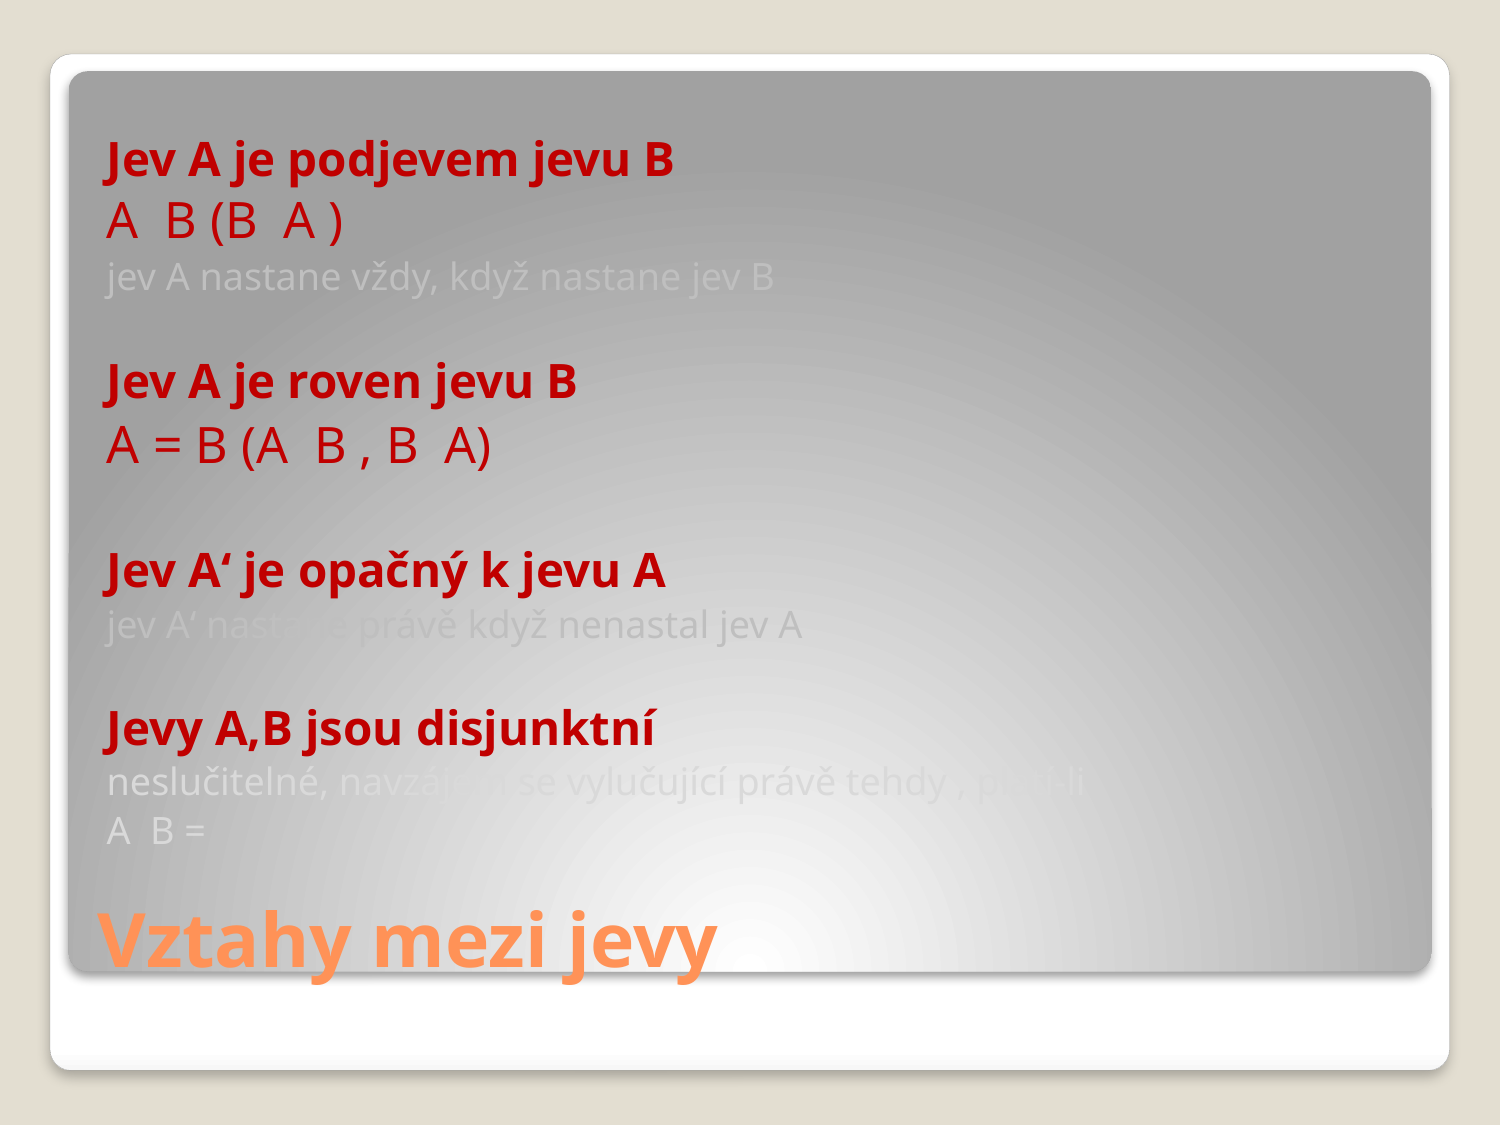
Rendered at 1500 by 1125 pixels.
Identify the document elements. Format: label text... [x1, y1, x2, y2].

title Vztahy mezi jevy [82, 817, 1425, 990]
